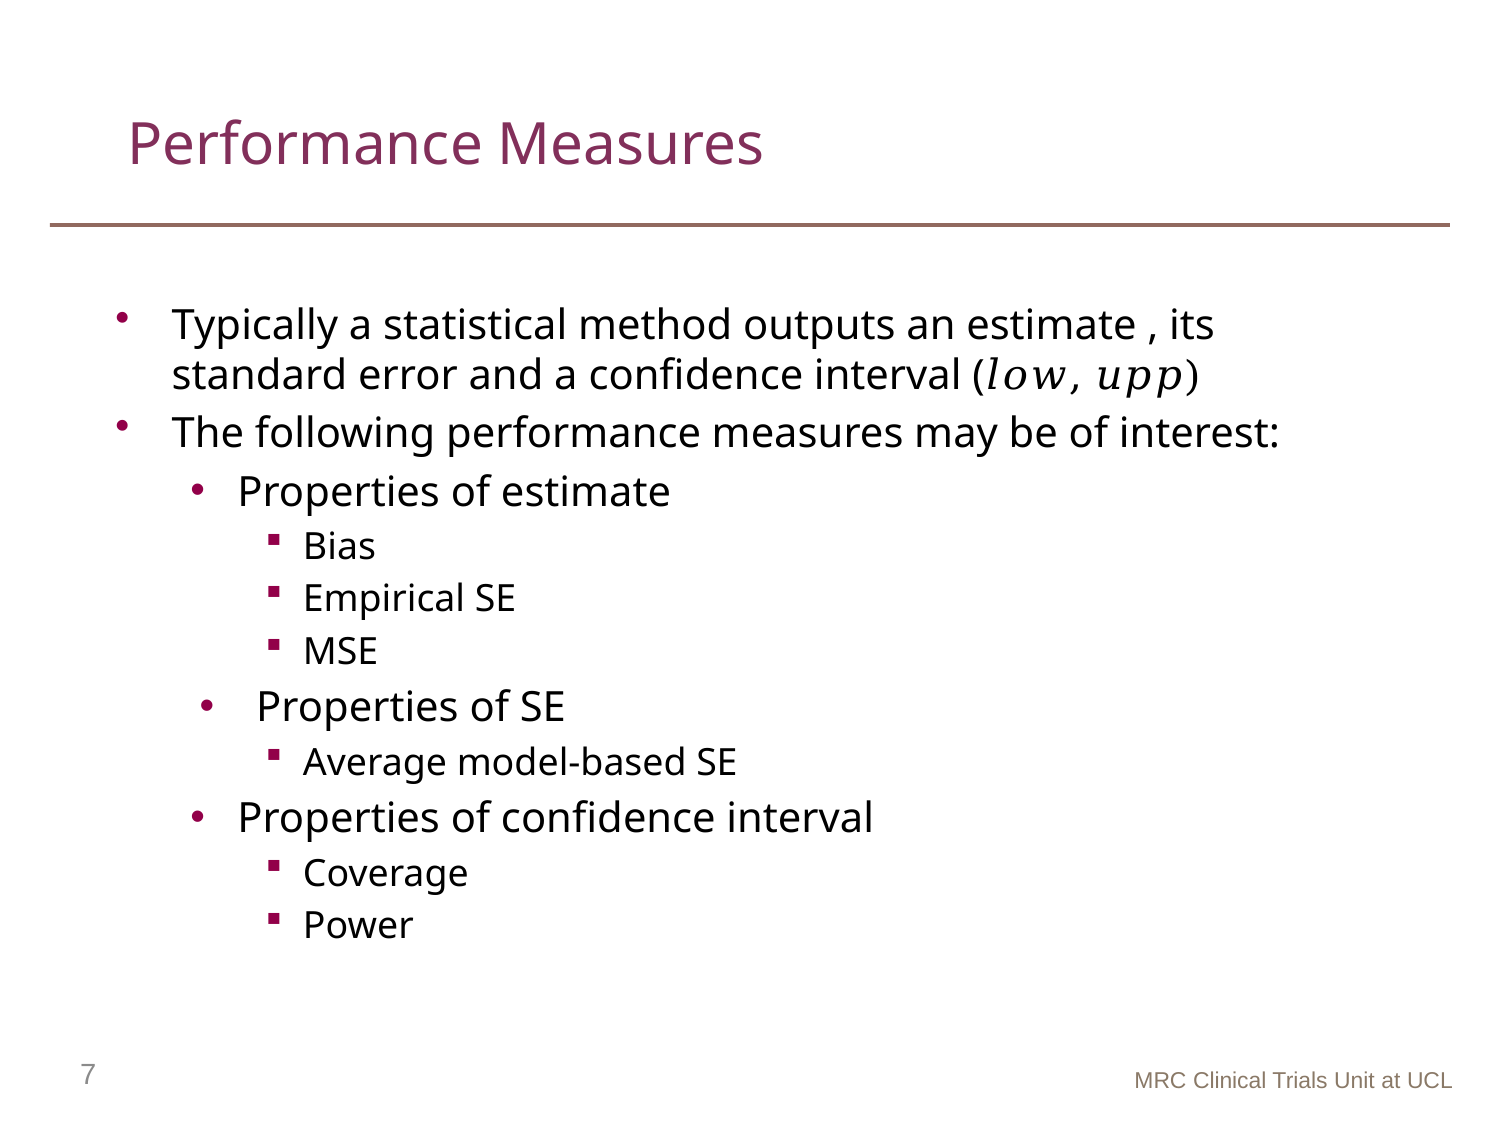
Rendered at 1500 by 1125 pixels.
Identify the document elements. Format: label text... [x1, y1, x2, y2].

slide_number 7 [64, 1042, 403, 1103]
title Performance Measures [112, 75, 1397, 208]
